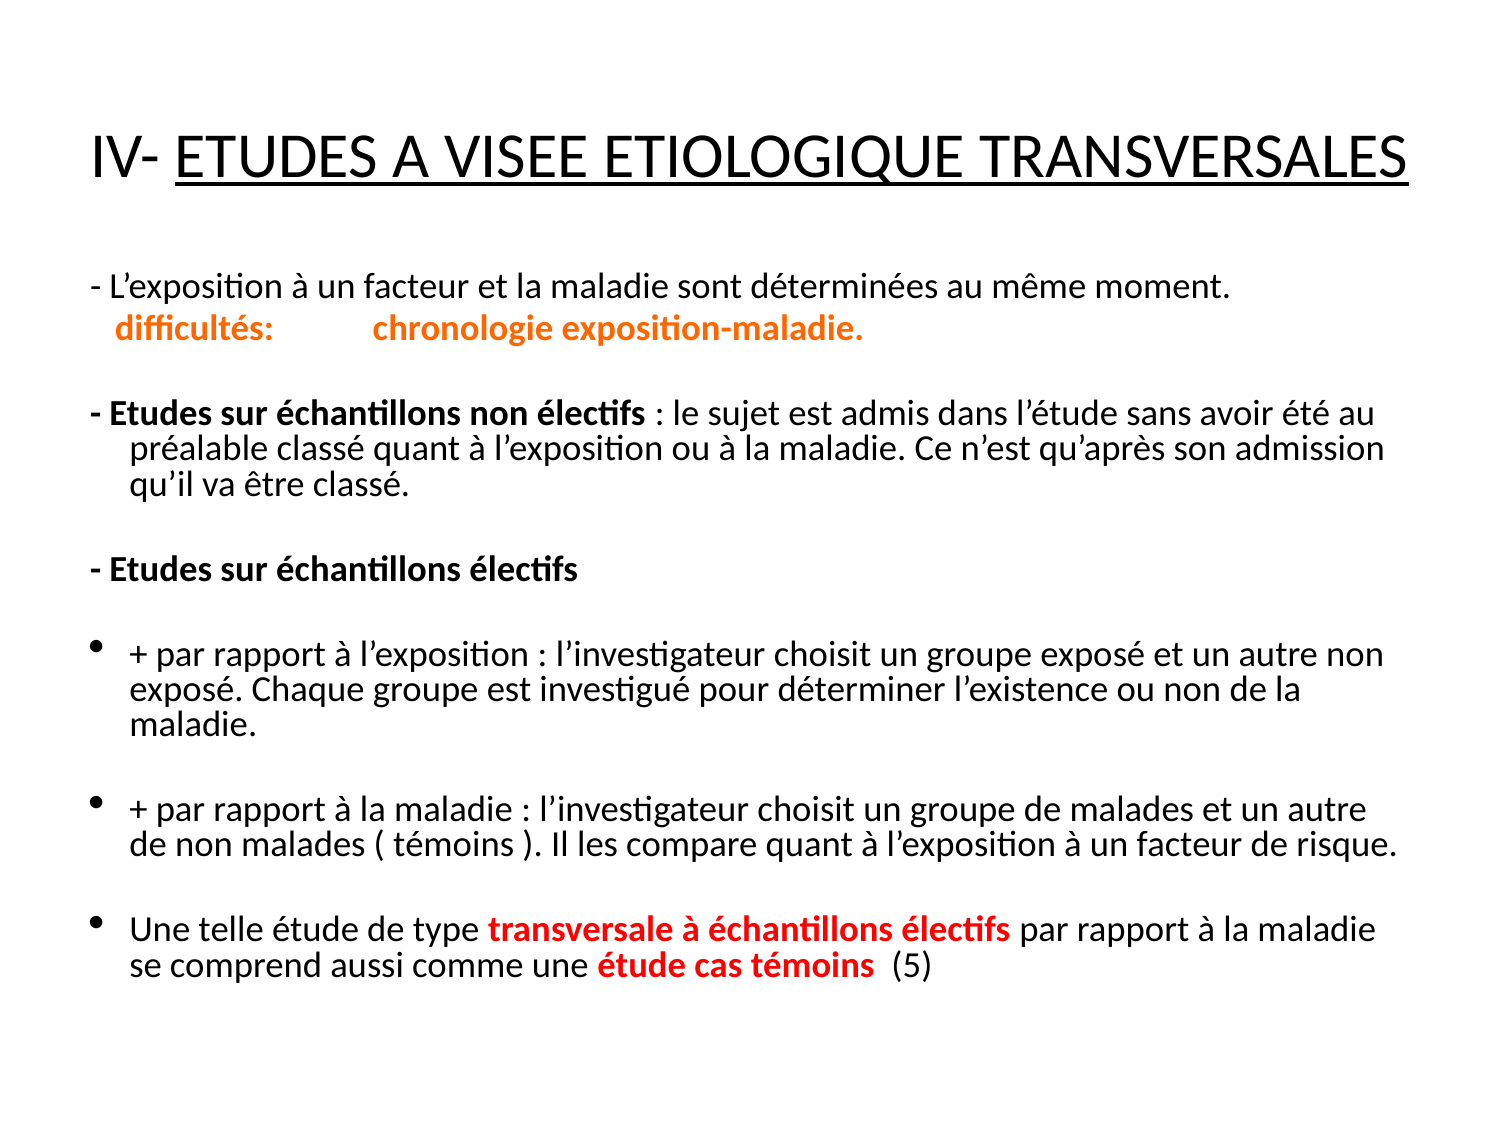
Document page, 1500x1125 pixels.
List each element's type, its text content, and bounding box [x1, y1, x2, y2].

title IV- ETUDES A VISEE ETIOLOGIQUE TRANSVERSALES [75, 45, 1425, 233]
list - L’exposition à un facteur et la maladie sont déterminées au même moment. difficultés: chronologie exposition-maladie. - Etudes sur échantillons non électifs : le sujet est admis dans l’étude sans avoir été au préalable classé quant à l’exposition ou à la maladie. Ce n’est qu’après son admission qu’il va être classé. - Etudes sur échantillons électifs + par rapport à l’exposition : l’investigateur choisit un groupe exposé et un autre non exposé. Chaque groupe est investigué pour déterminer l’existence ou non de la maladie. + par rapport à la maladie : l’investigateur choisit un groupe de malades et un autre de non malades ( témoins ). Il les compare quant à l’exposition à un facteur de risque. Une telle étude de type transversale à échantillons électifs par rapport à la maladie se comprend aussi comme une étude cas témoins (5) [75, 262, 1425, 1005]
